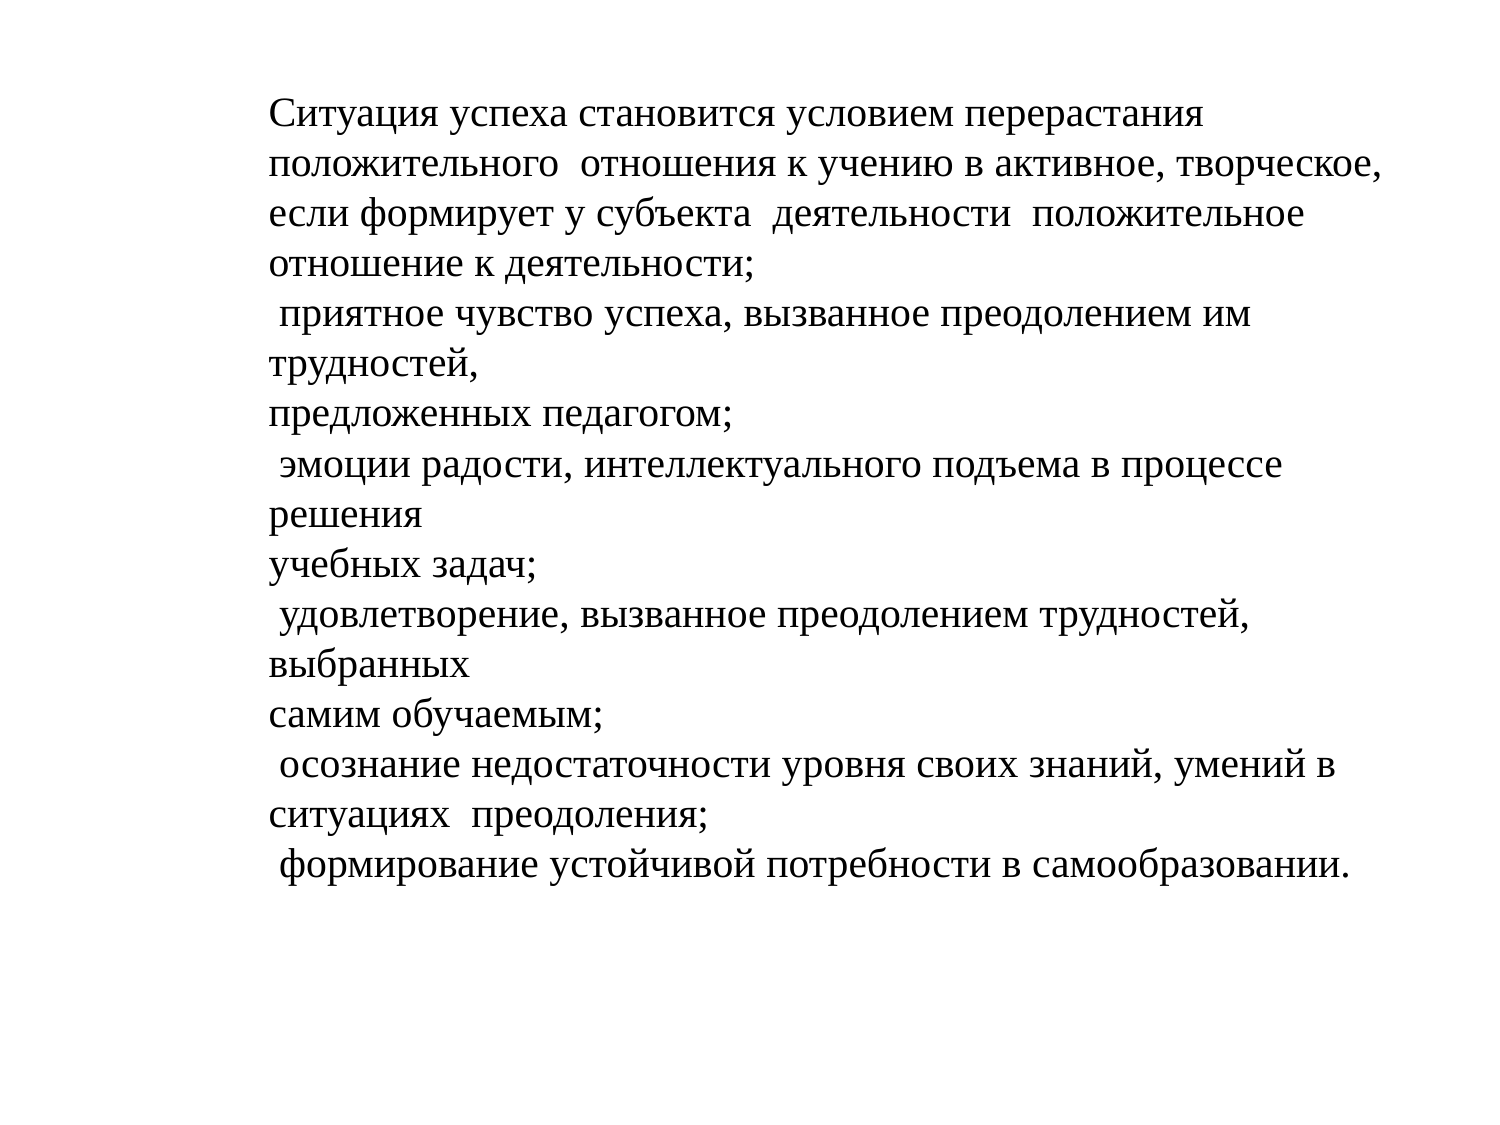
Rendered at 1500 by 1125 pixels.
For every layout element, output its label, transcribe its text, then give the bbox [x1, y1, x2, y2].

text_box Ситуация успеха становится условием перерастания положительного отношения к учению в активное, творческое, если формирует у субъекта деятельности положительное отношение к деятельности; приятное чувство успеха, вызванное преодолением им трудностей, предложенных педагогом; эмоции радости, интеллектуального подъема в процессе решения учебных задач; удовлетворение, вызванное преодолением трудностей, выбранных самим обучаемым; осознание недостаточности уровня своих знаний, умений в ситуациях преодоления; формирование устойчивой потребности в самообразовании. [253, 77, 1400, 893]
